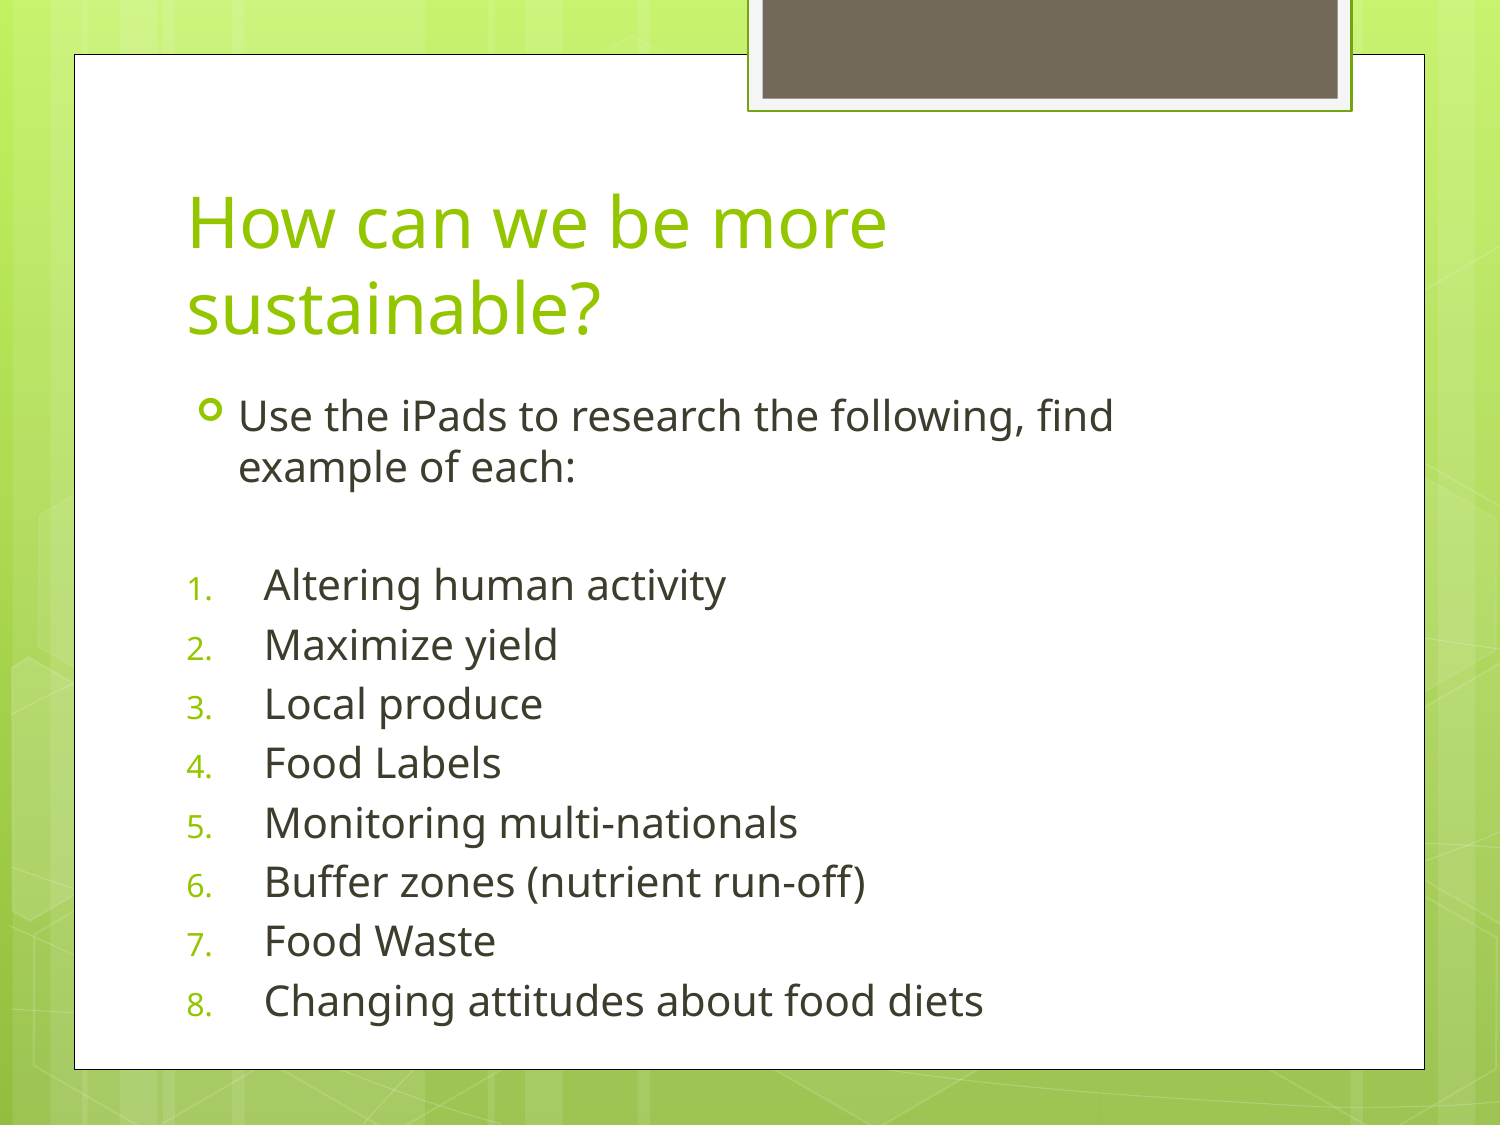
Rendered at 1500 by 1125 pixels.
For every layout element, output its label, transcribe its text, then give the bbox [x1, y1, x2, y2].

title How can we be more sustainable? [171, 168, 1324, 357]
list Use the iPads to research the following, find example of each: Altering human activity Maximize yield Local produce Food Labels Monitoring multi-nationals Buffer zones (nutrient run-off) Food Waste Changing attitudes about food diets [171, 381, 1283, 1034]
